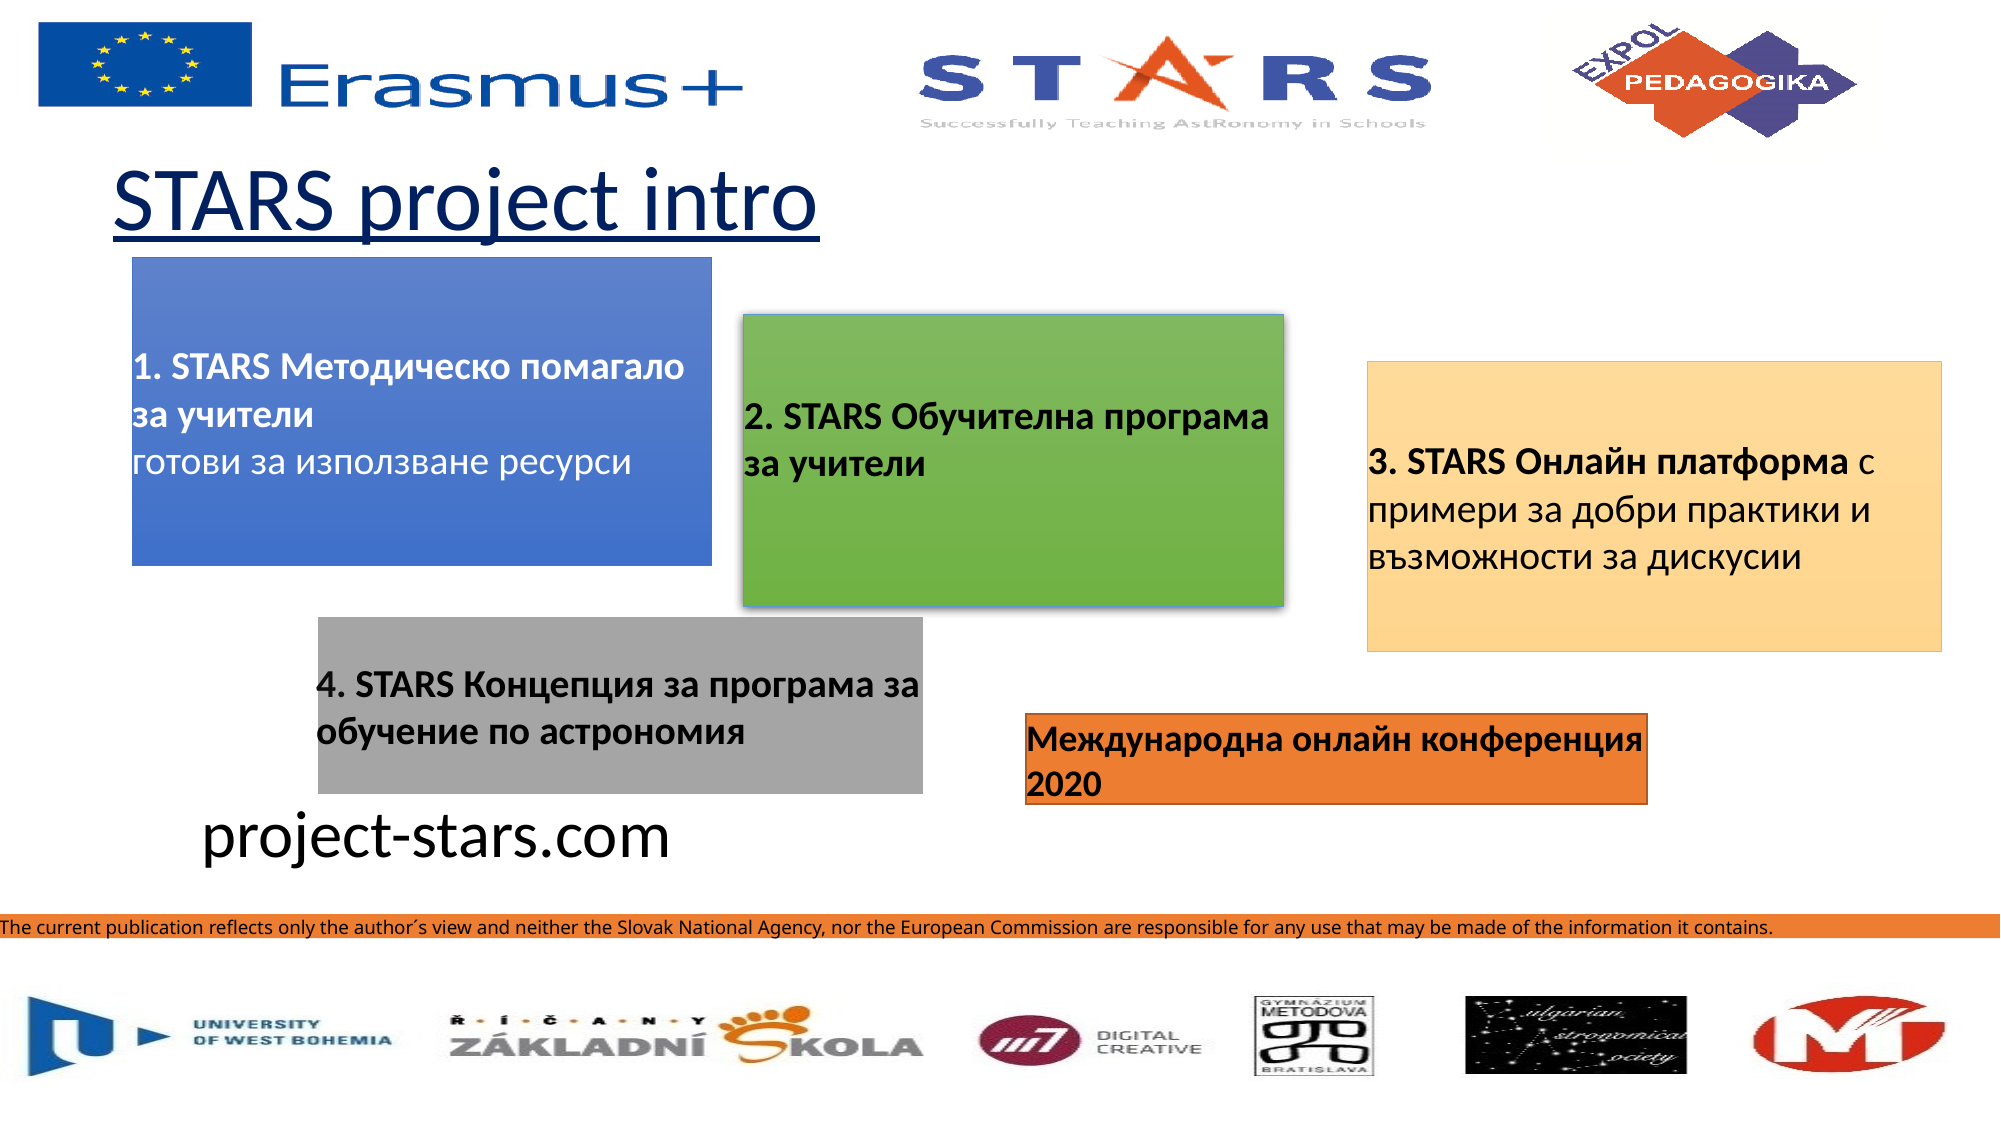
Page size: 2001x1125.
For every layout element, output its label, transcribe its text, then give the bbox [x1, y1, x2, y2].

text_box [1018, 679, 1647, 839]
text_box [120, 246, 712, 566]
text_box project-stars.com [193, 783, 680, 878]
text_box The current publication reflects only the author´s view and neither the Slovak National Agency, nor the European Commission are responsible for any use that may be made of the information it contains. [0, 914, 2000, 939]
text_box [743, 302, 1284, 608]
picture [0, 0, 2000, 173]
picture [0, 951, 2000, 1125]
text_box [301, 560, 925, 851]
text_box STARS project intro [105, 173, 2000, 256]
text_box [1355, 361, 1954, 652]
